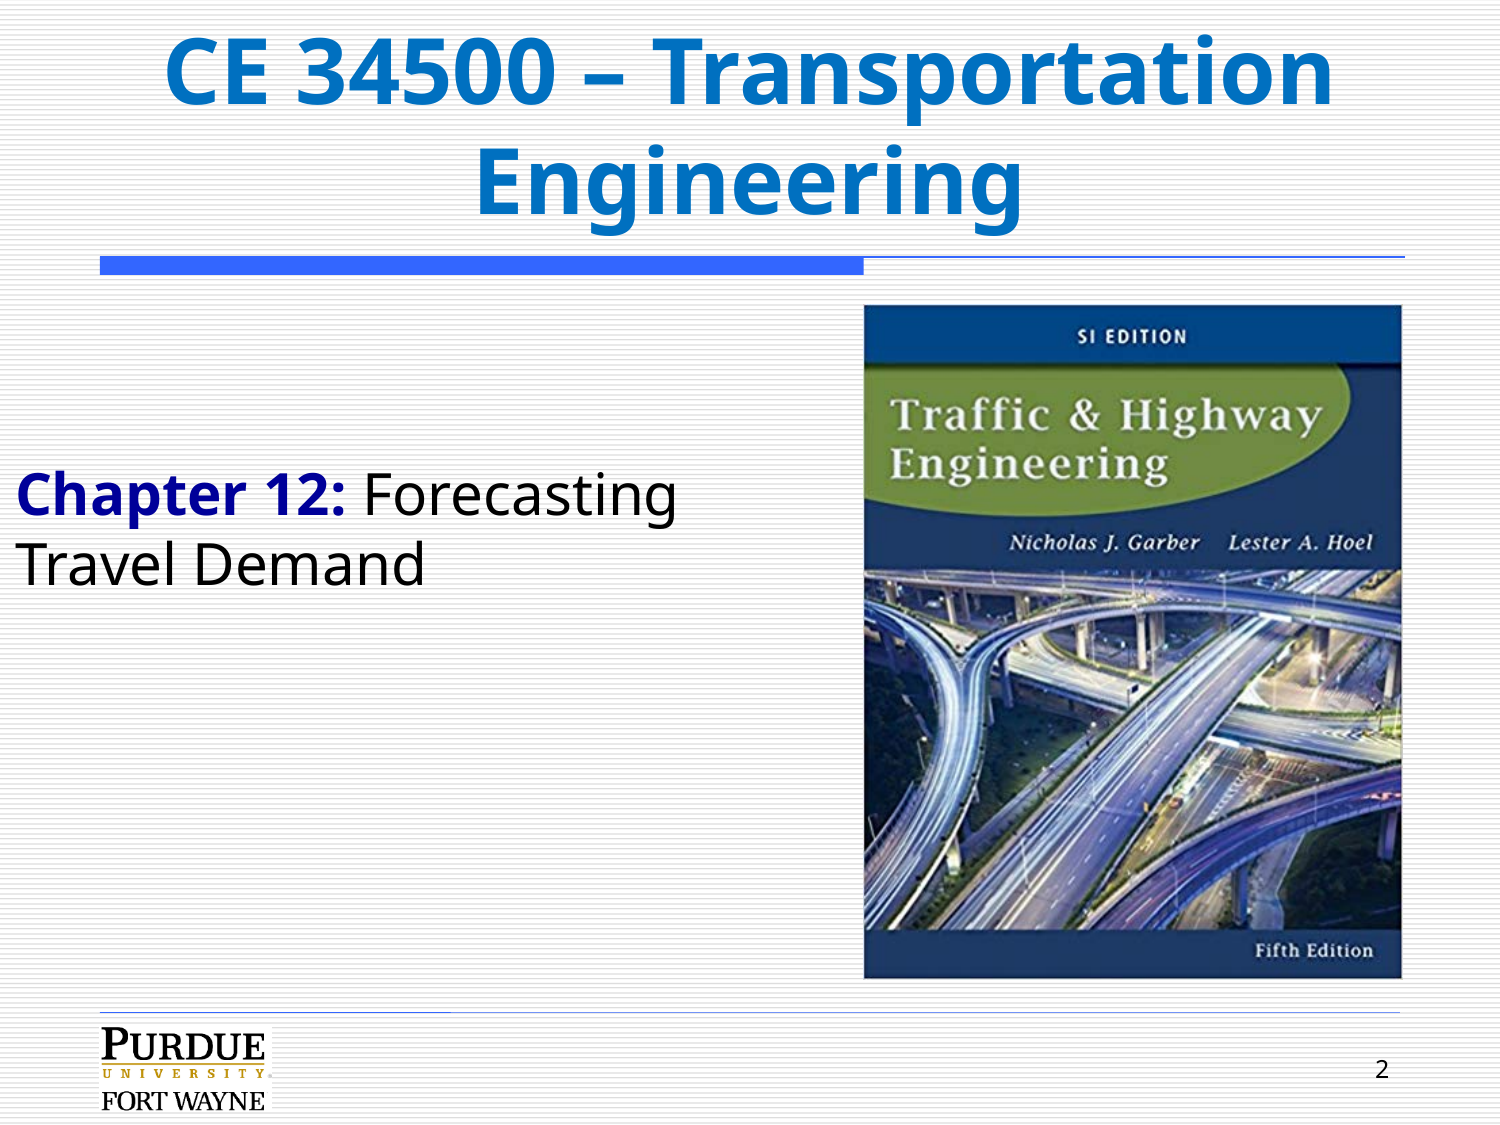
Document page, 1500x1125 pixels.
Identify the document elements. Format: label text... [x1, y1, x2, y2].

slide_number 2 [1079, 1046, 1405, 1103]
picture [0, 246, 1500, 1125]
subtitle Chapter 12: Forecasting Travel Demand [0, 450, 850, 925]
title CE 34500 – Transportation Engineering [0, 0, 1500, 246]
